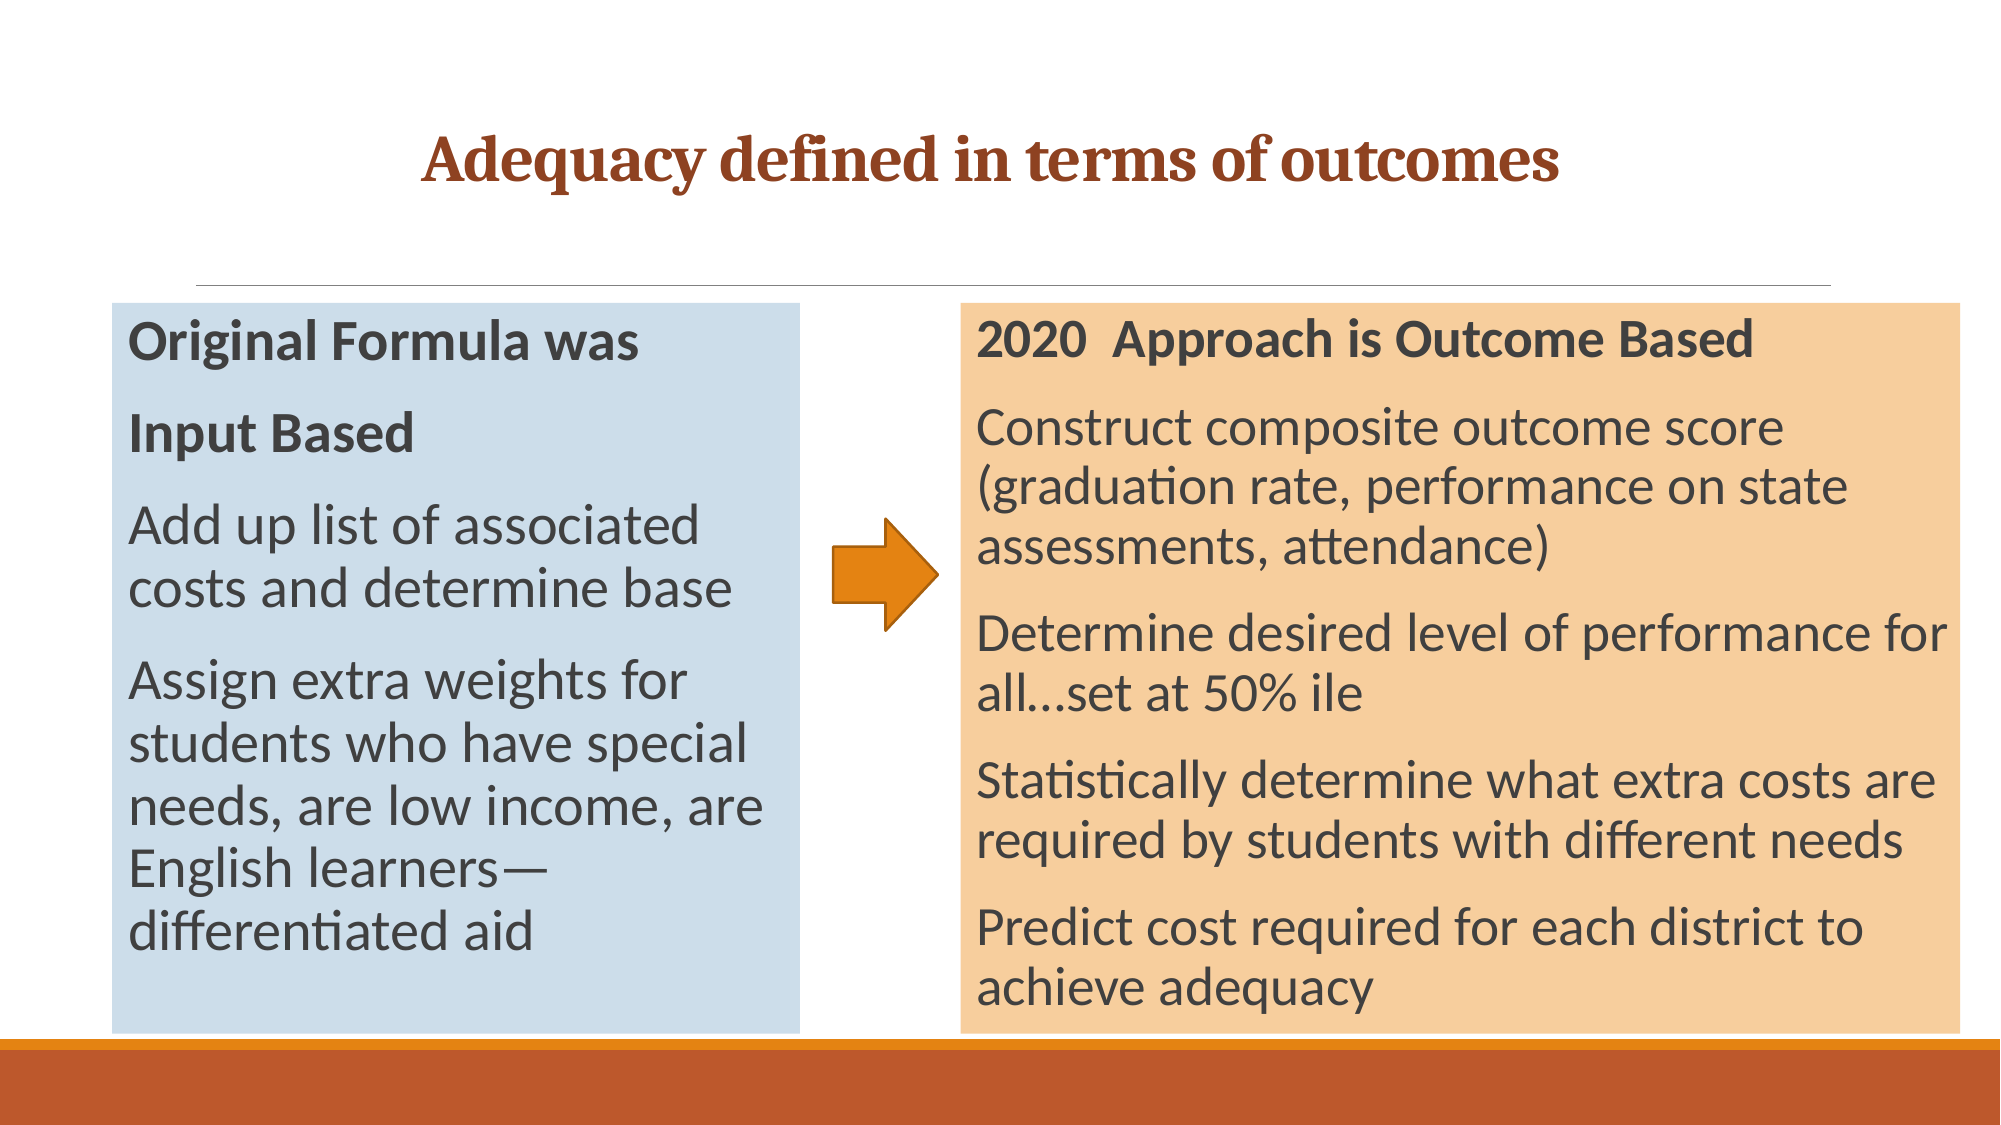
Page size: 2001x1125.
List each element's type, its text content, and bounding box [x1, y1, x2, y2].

title Adequacy defined in terms of outcomes [180, 47, 1803, 203]
text_box [831, 517, 939, 632]
list Original Formula was Input Based Add up list of associated costs and determine base Assign extra weights for students who have special needs, are low income, are English learners—differentiated aid [112, 302, 800, 1034]
list 2020 Approach is Outcome Based Construct composite outcome score (graduation rate, performance on state assessments, attendance) Determine desired level of performance for all…set at 50% ile Statistically determine what extra costs are required by students with different needs Predict cost required for each district to achieve adequacy [960, 302, 1961, 1034]
